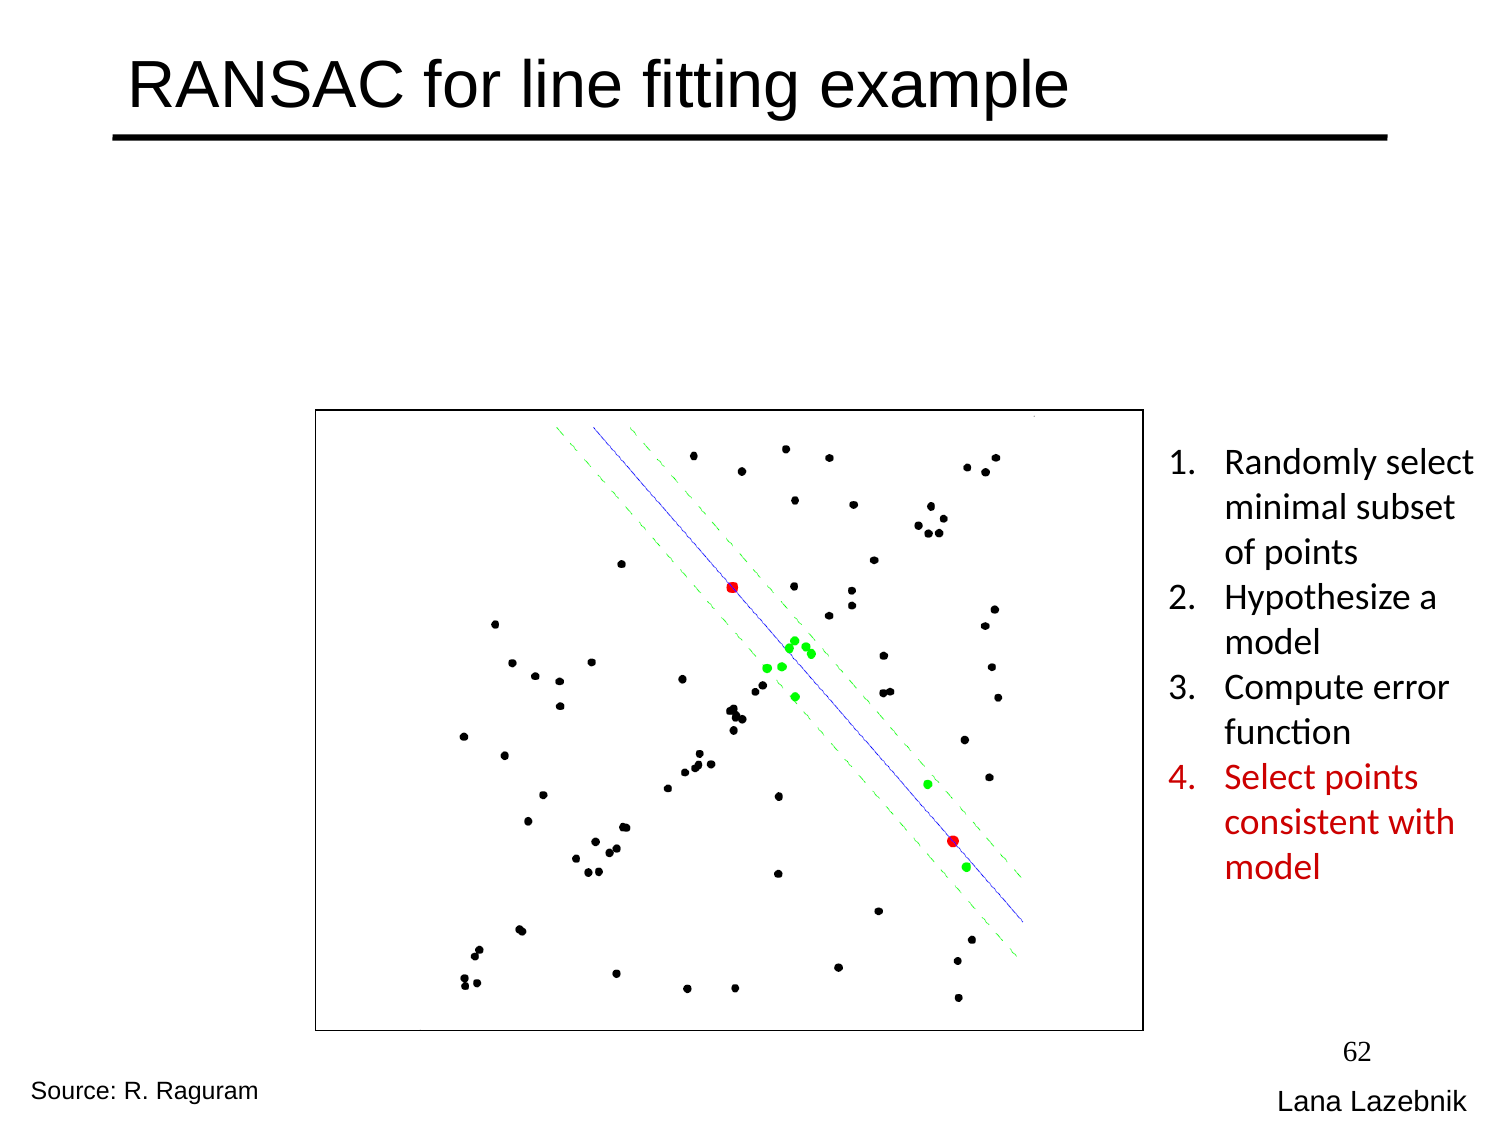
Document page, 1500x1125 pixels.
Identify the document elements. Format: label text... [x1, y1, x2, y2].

text_box Randomly select minimal subset of points Hypothesize a model Compute error function Select points consistent with model [1153, 429, 1500, 940]
text_box Lana Lazebnik [1262, 1074, 1500, 1125]
title RANSAC for line fitting example [112, 12, 1388, 151]
text_box Source: R. Raguram [15, 1067, 275, 1112]
picture [315, 410, 1143, 1031]
slide_number 62 [1074, 1024, 1388, 1101]
